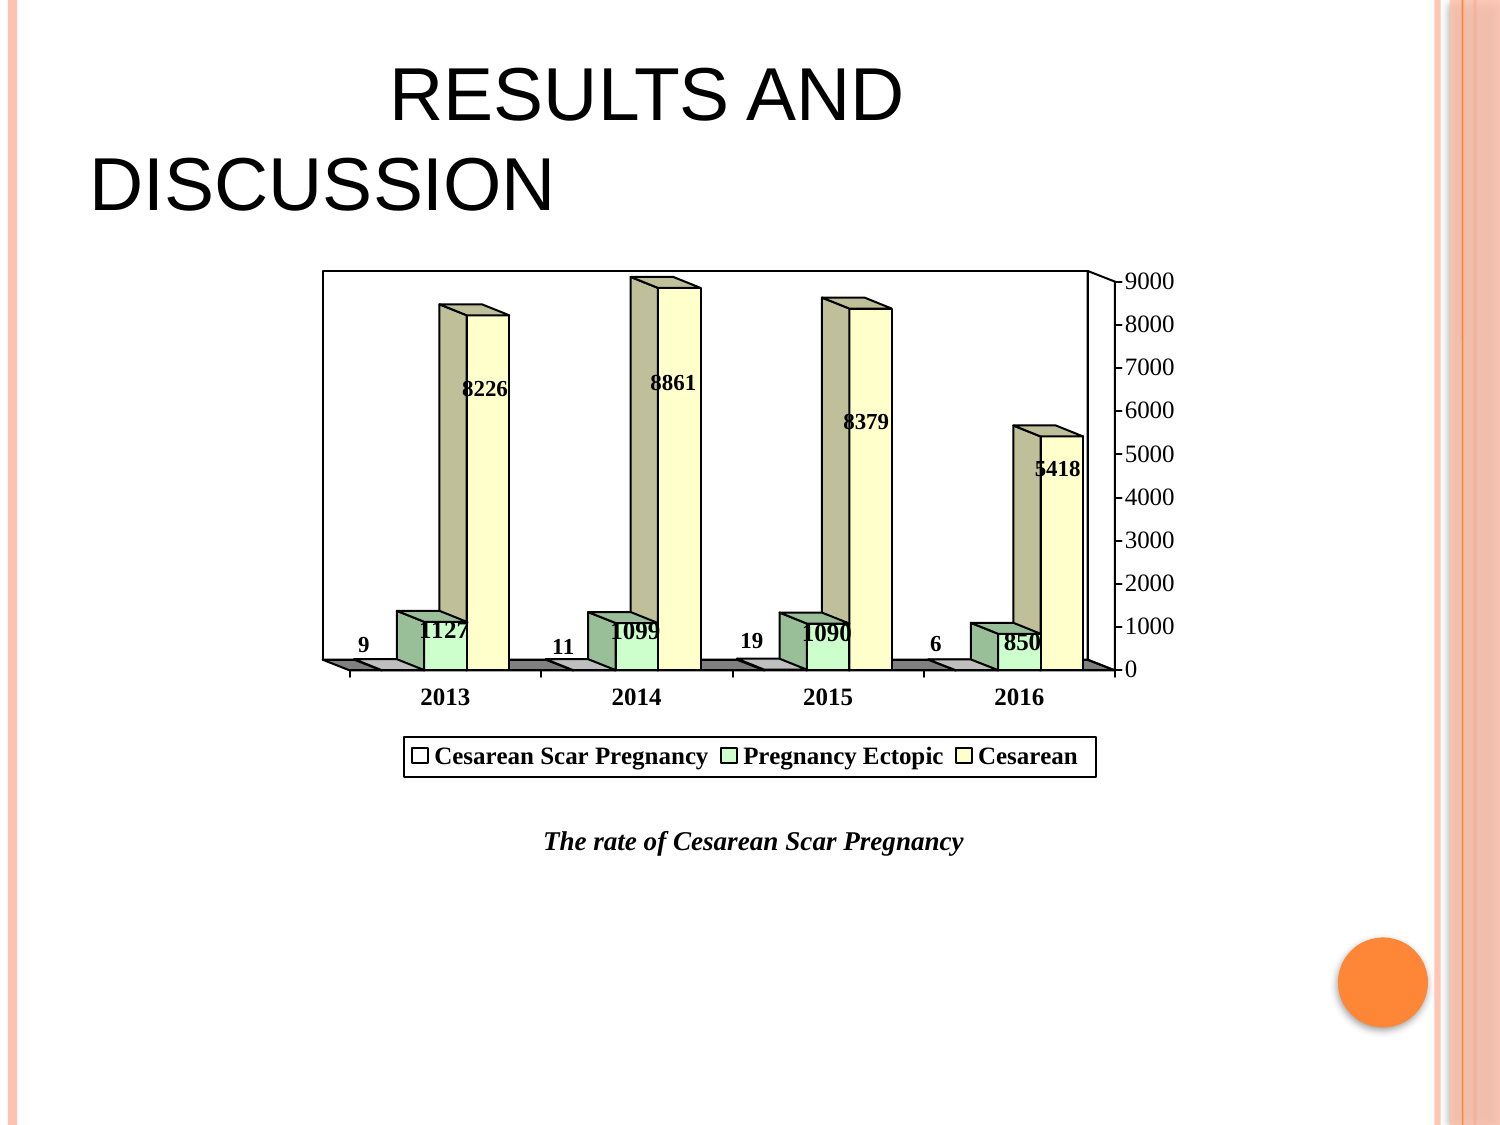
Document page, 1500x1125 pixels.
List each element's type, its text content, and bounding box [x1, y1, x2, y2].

title results and discussion [75, 45, 1300, 233]
picture [261, 234, 1239, 891]
